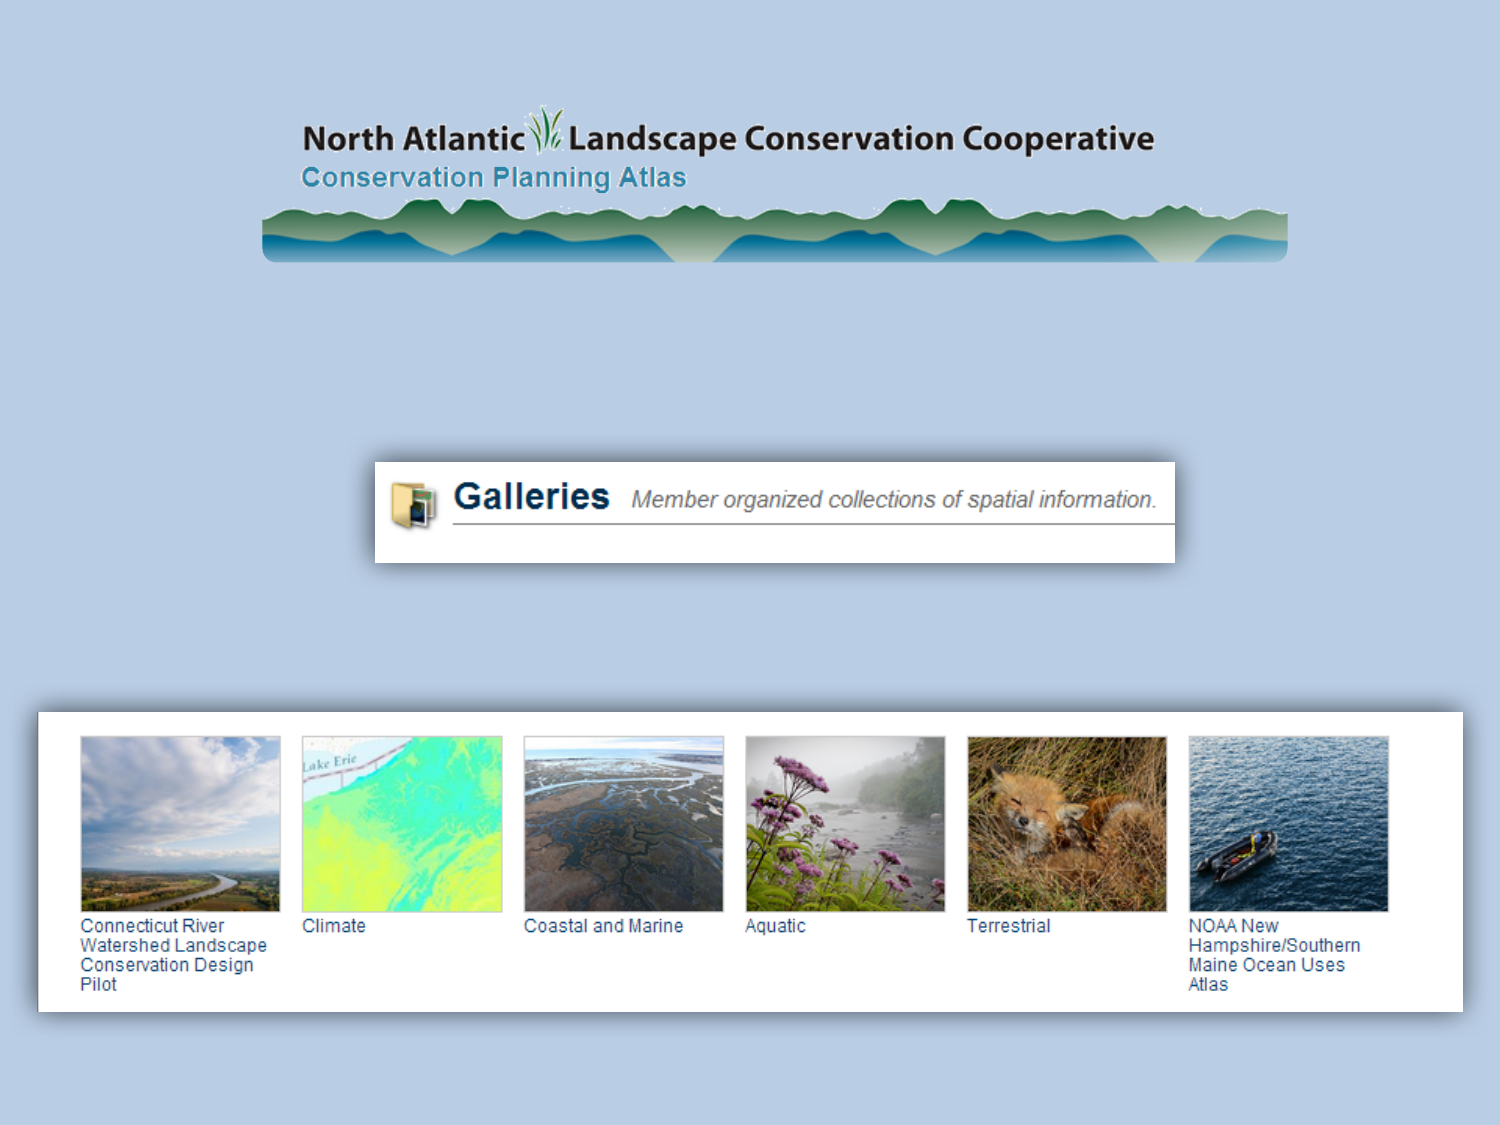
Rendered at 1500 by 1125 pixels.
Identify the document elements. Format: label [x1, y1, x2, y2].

picture [374, 462, 1176, 563]
picture [262, 99, 1288, 263]
picture [37, 712, 1463, 1013]
